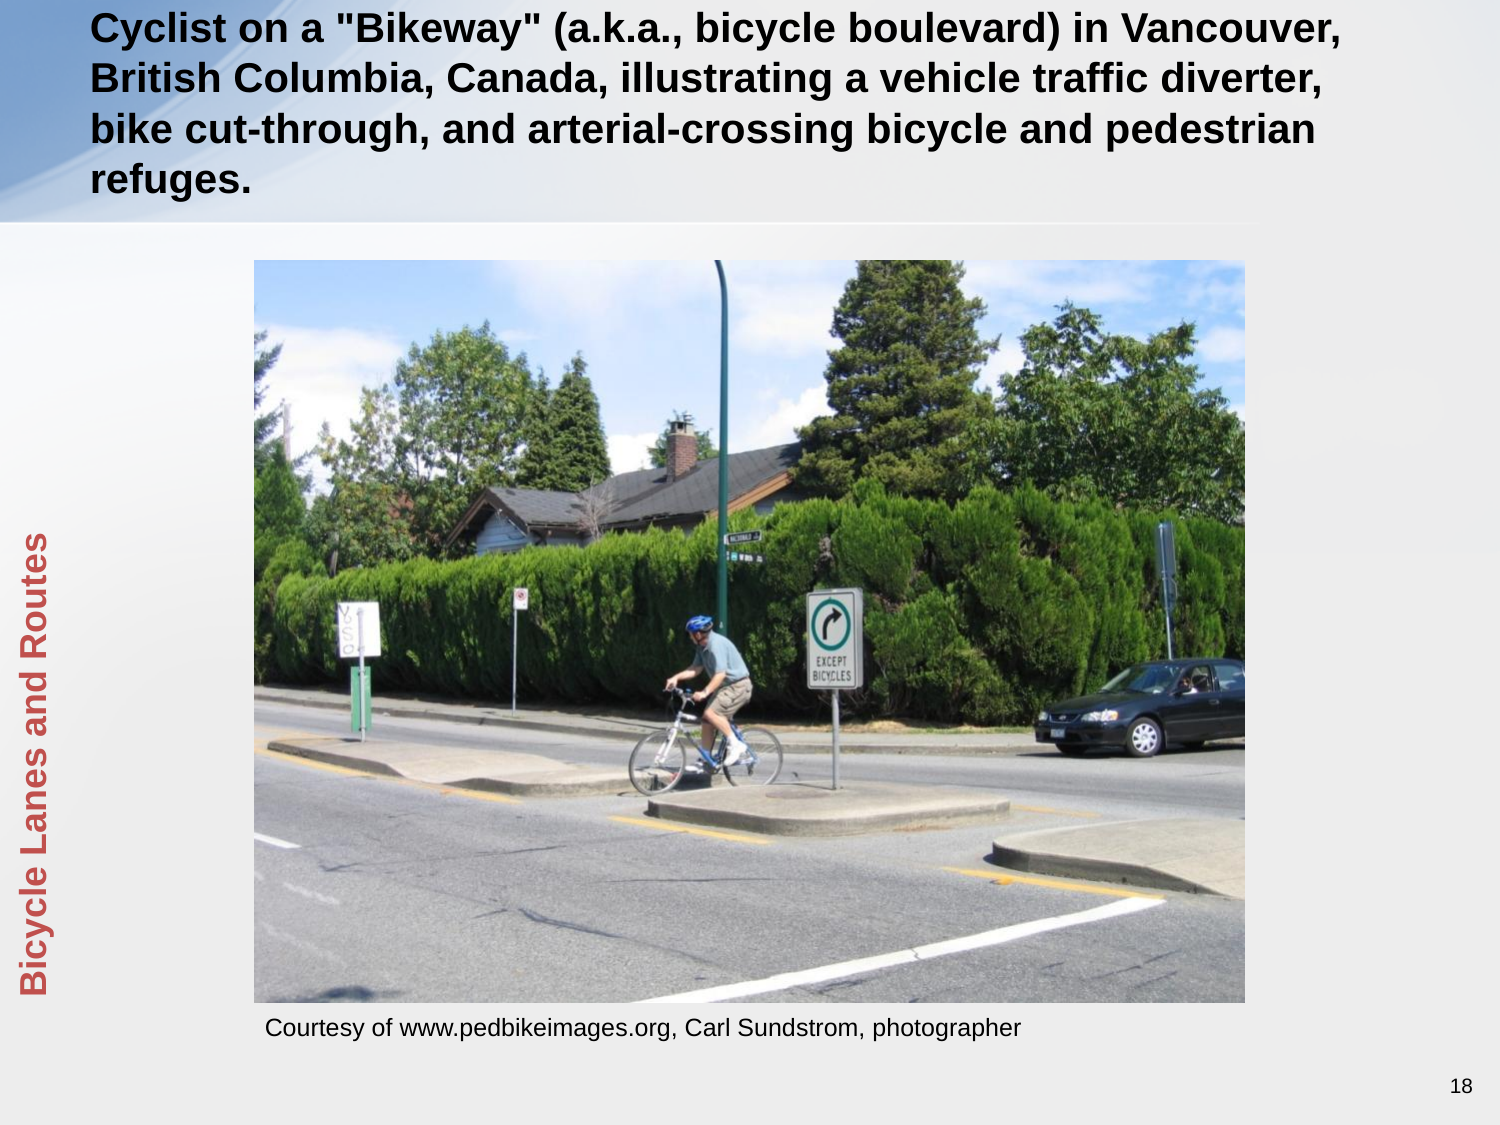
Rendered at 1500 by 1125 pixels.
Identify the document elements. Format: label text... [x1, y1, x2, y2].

text_box Courtesy of www.pedbikeimages.org, Carl Sundstrom, photographer [249, 1011, 1250, 1080]
text_box Bicycle Lanes and Routes [1, 237, 62, 1013]
title Cyclist on a "Bikeway" (a.k.a., bicycle boulevard) in Vancouver, British Columbia, Canada, illustrating a vehicle traffic diverter, bike cut-through, and arterial-crossing bicycle and pedestrian refuges. [75, 21, 1425, 209]
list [254, 260, 1246, 1004]
picture [0, 0, 1500, 1125]
